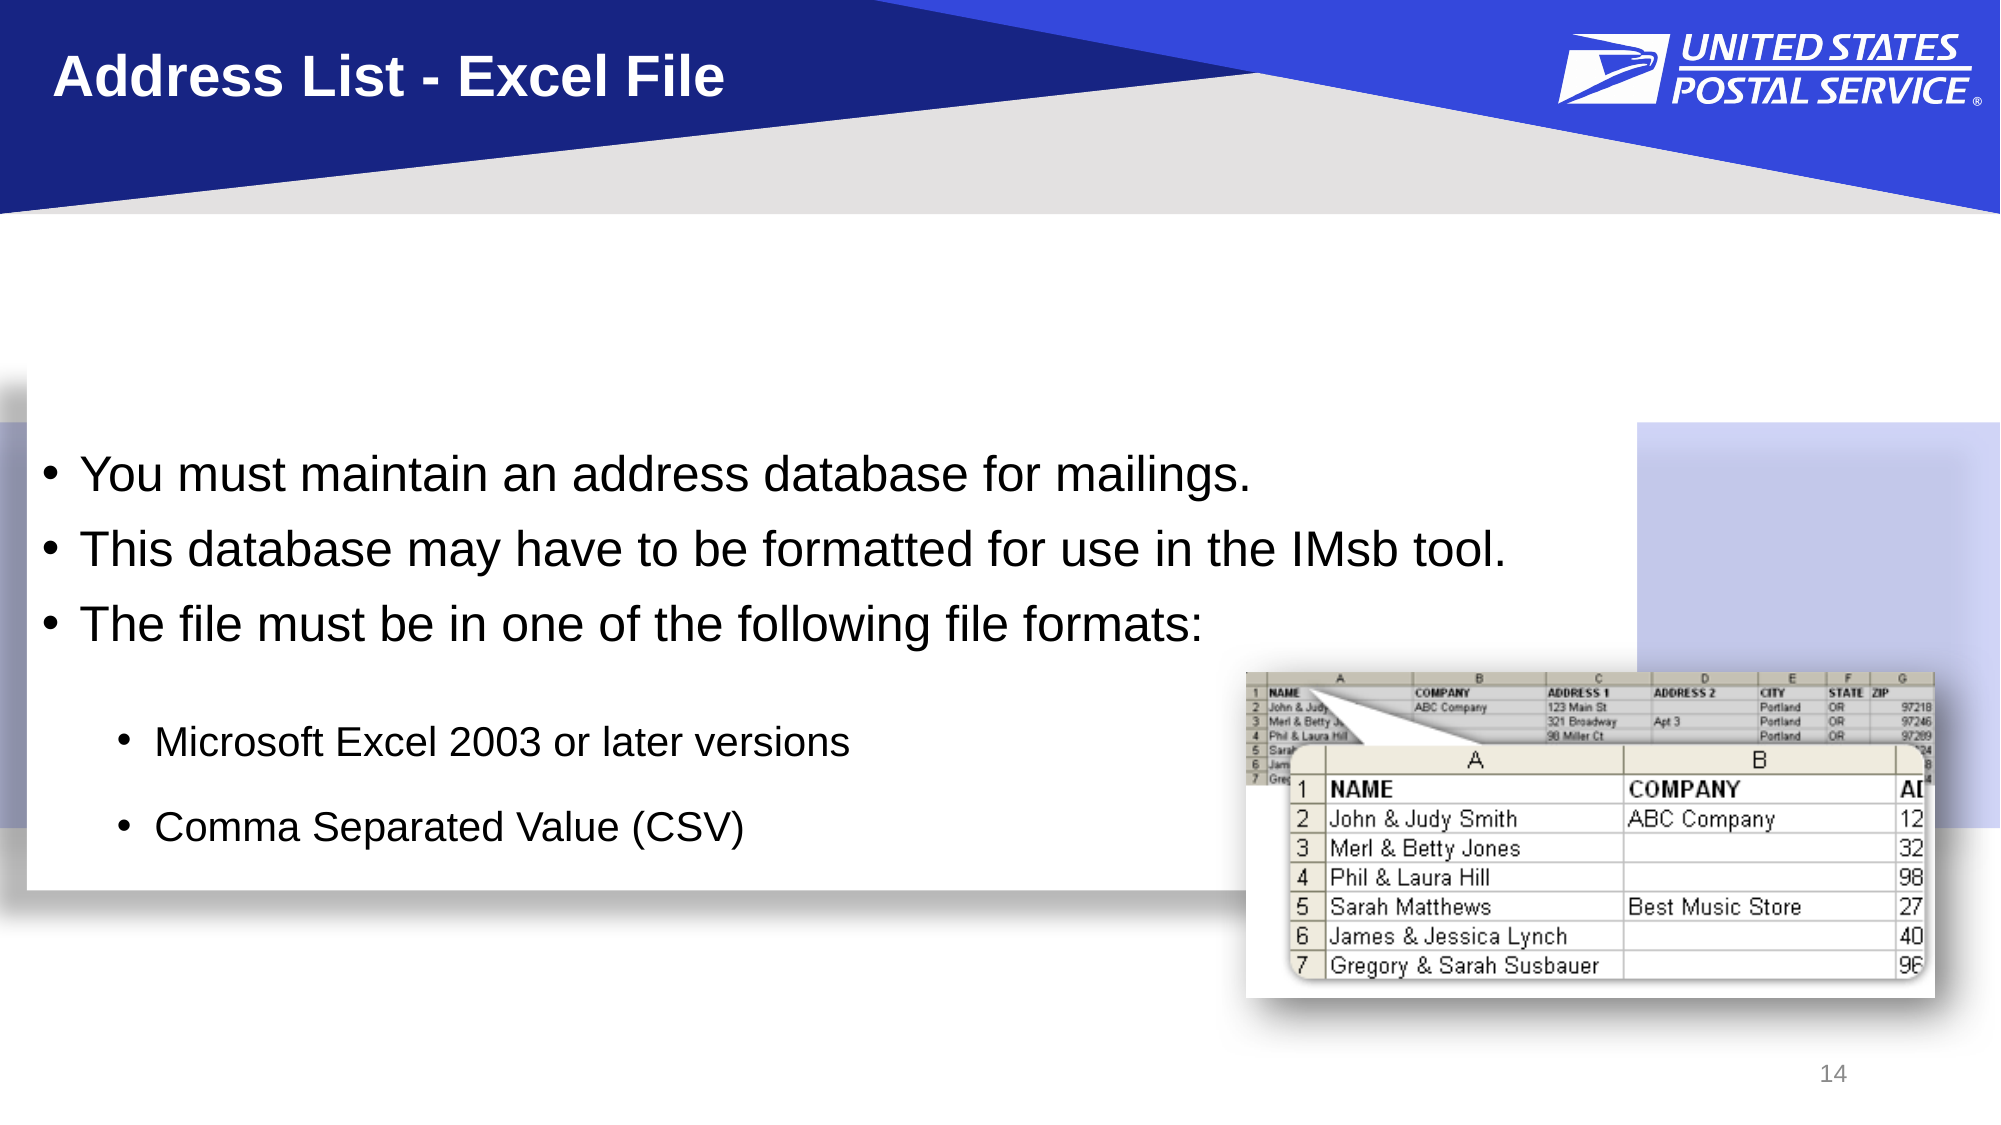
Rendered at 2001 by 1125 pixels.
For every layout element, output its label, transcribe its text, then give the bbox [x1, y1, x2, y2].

text_box ® [1950, 81, 2000, 131]
picture [1558, 34, 1972, 104]
title Address List - Excel File [37, 24, 757, 132]
slide_number 14 [1412, 1046, 1863, 1103]
list You must maintain an address database for mailings. This database may have to be formatted for use in the IMsb tool. The file must be in one of the following file formats: Microsoft Excel 2003 or later versions Comma Separated Value (CSV) [26, 360, 1638, 891]
text_box [1638, 421, 2000, 829]
picture [1246, 672, 1935, 998]
